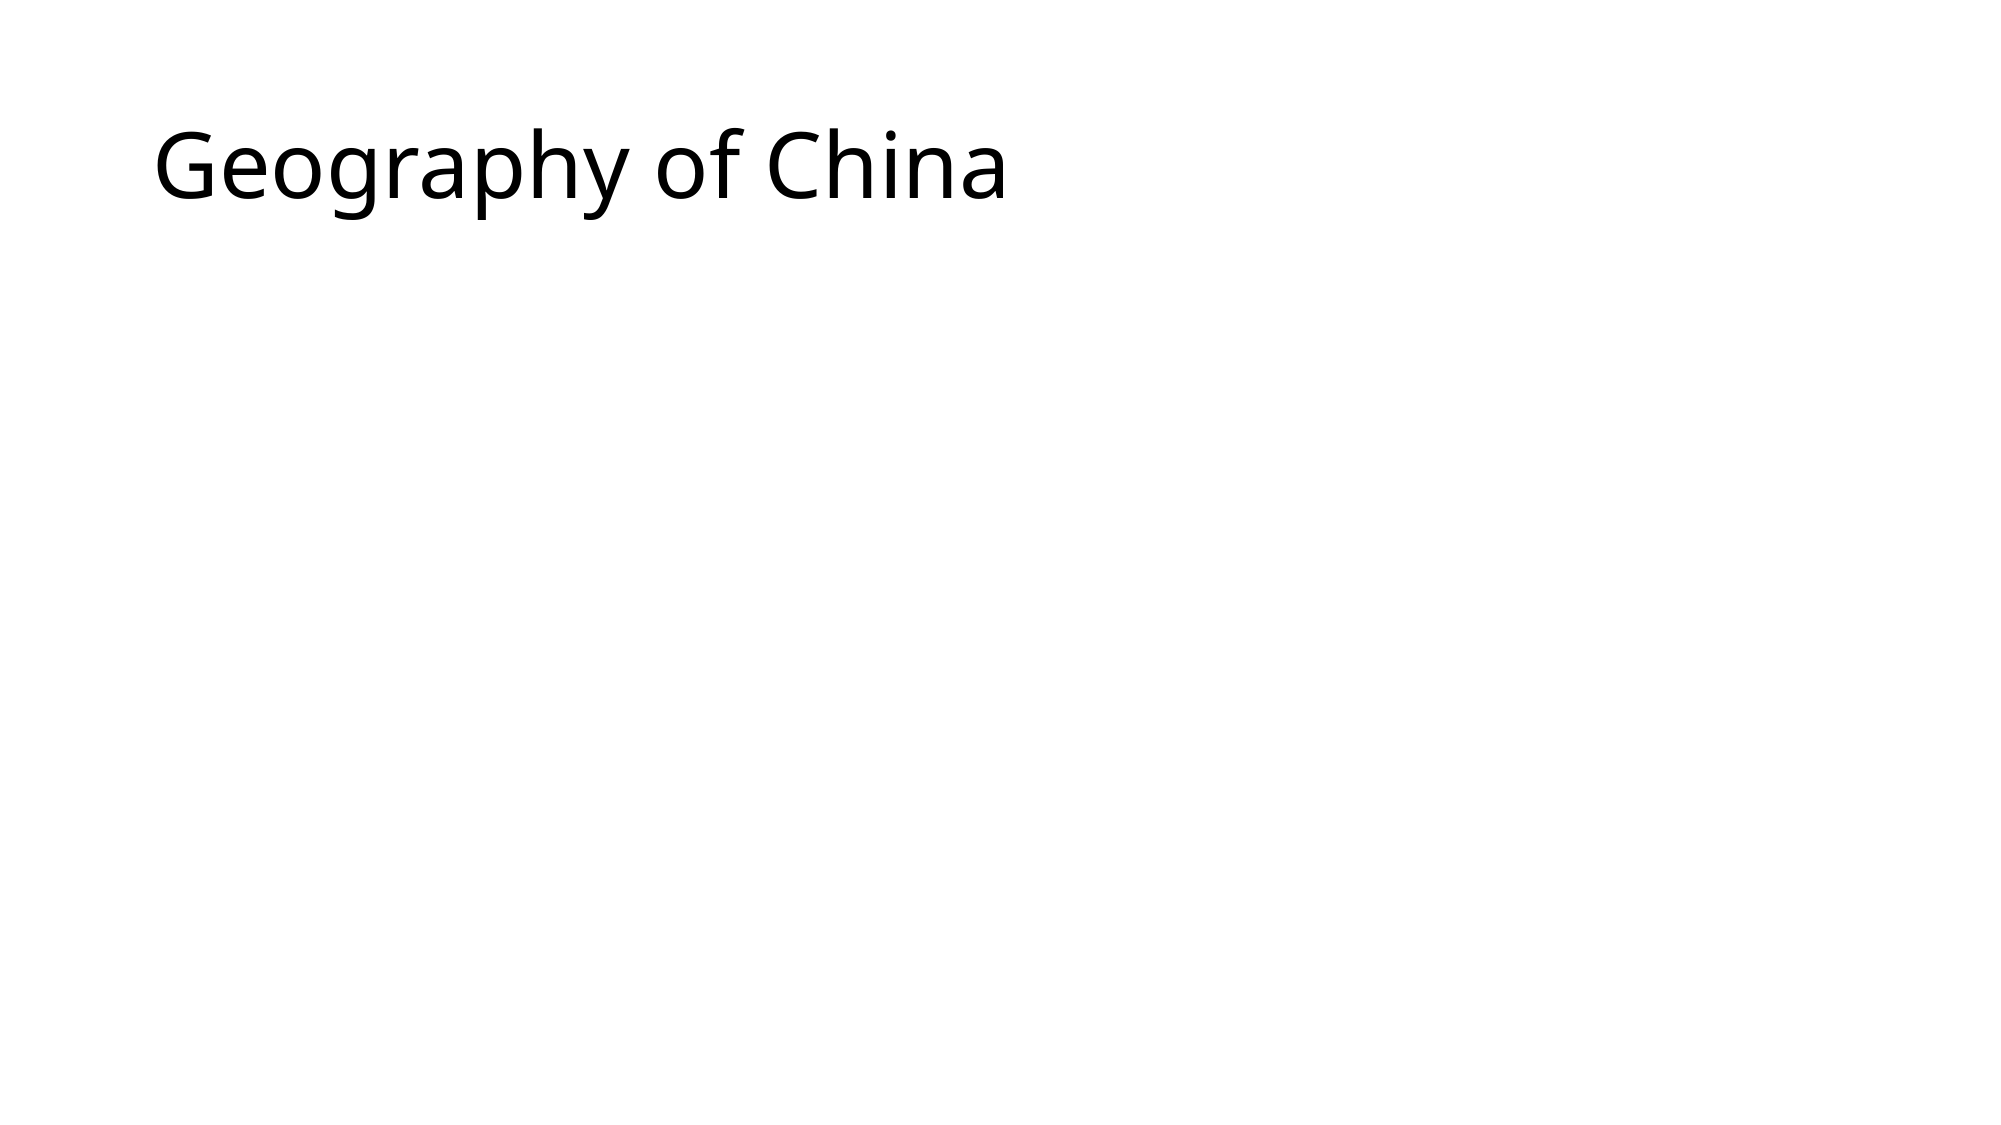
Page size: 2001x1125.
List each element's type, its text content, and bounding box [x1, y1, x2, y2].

title Geography of China [137, 59, 1863, 278]
